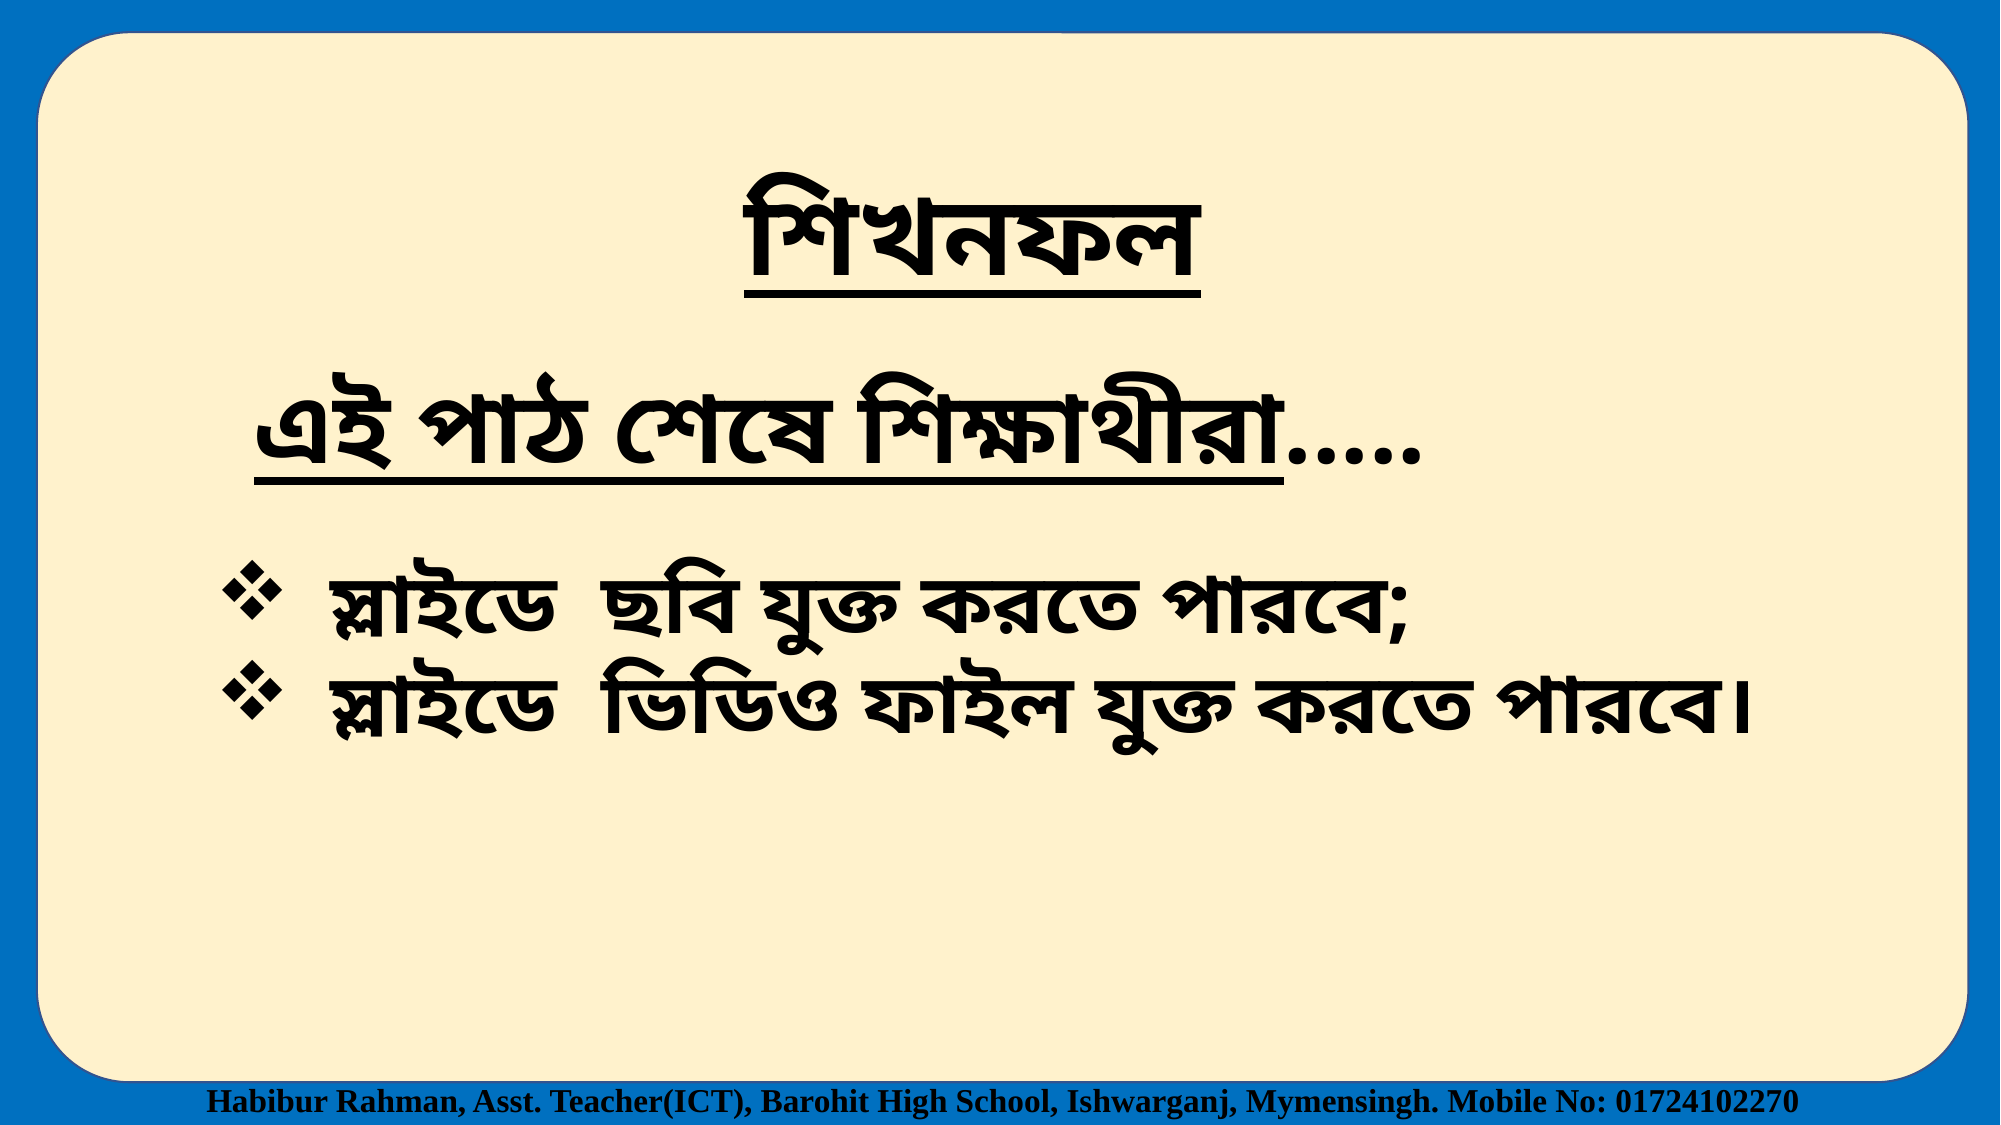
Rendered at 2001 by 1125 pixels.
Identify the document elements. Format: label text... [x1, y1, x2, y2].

text_box এই পাঠ শেষে শিক্ষাথীরা..... [239, 356, 1655, 492]
text_box স্লাইডে ছবি যুক্ত করতে পারবে; স্লাইডে ভিডিও ফাইল যুক্ত করতে পারবে। [200, 542, 1871, 758]
text_box শিখনফল [729, 155, 1341, 305]
